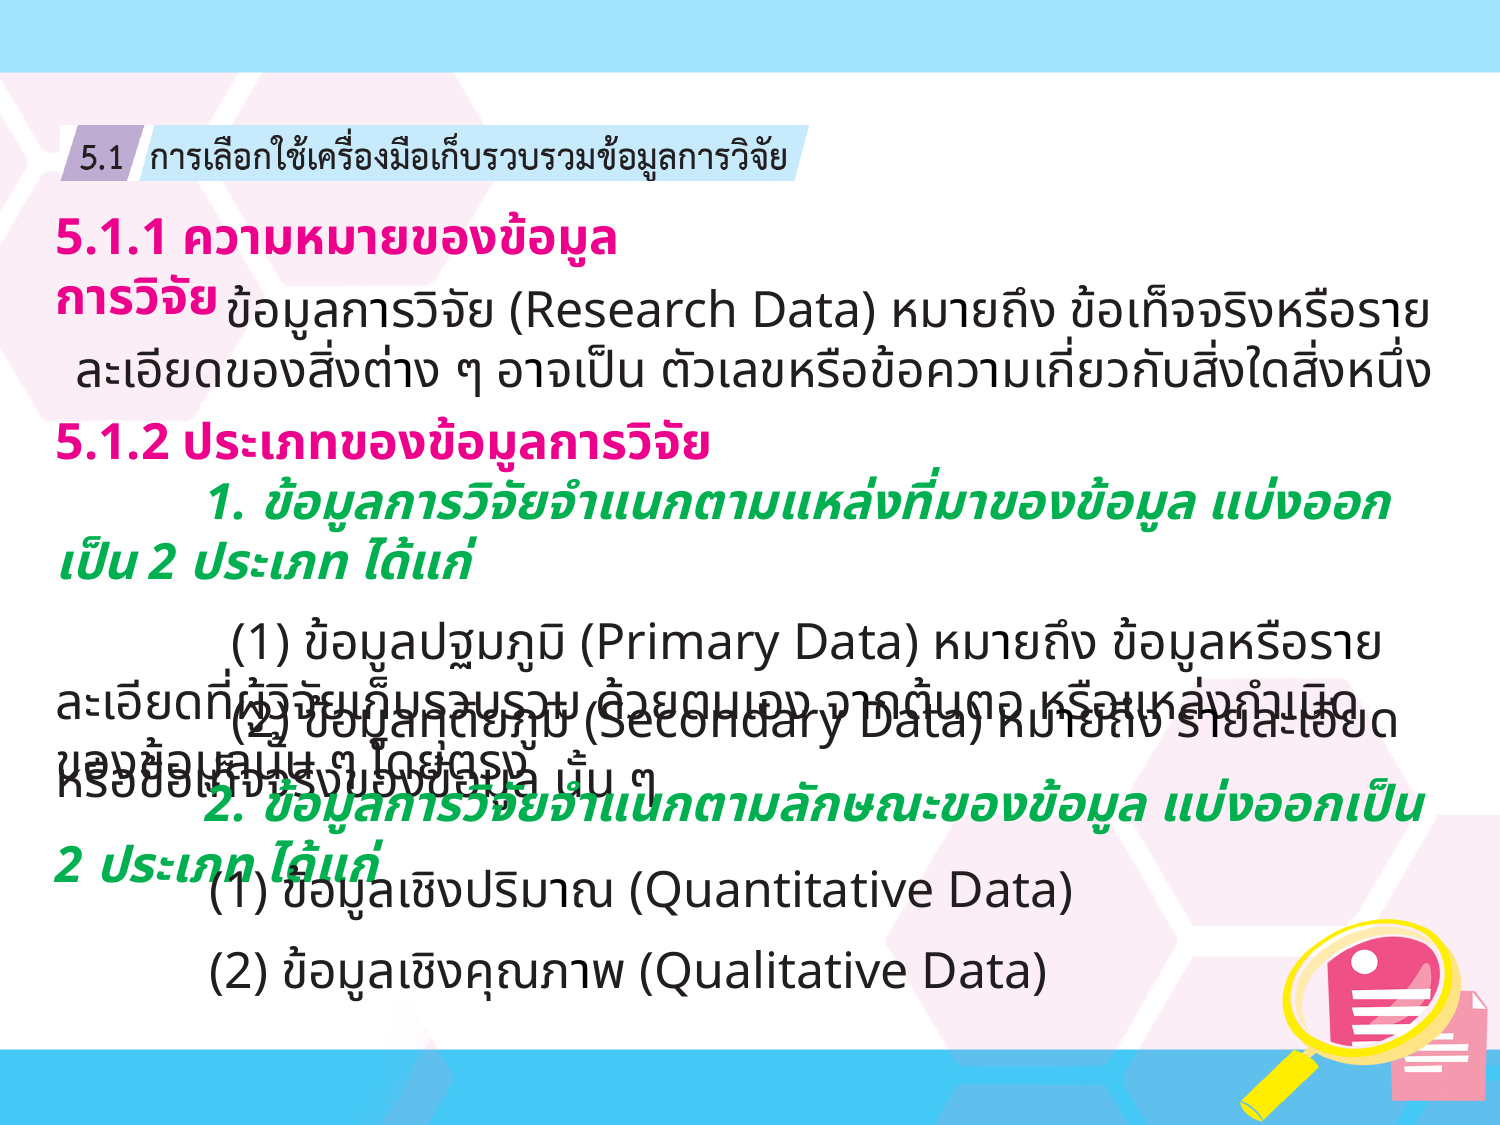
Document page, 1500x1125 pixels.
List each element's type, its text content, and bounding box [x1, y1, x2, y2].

text_box (1) ข้อมูลเชิงปริมาณ (Quantitative Data) (2) ข้อมูลเชิงคุณภาพ (Qualitative Data) [44, 841, 1455, 1006]
text_box 2. ข้อมูลการวิจัยจำแนกตามลักษณะของข้อมูล แบ่งออกเป็น 2 ประเภท ได้แก่ [40, 755, 1455, 901]
picture [0, 0, 1500, 1125]
text_box (2) ข้อมูลทุติยภูมิ (Secondary Data) หมายถึง รายละเอียด หรือข้อเท็จจริงของข้อมูล นั้น ๆ [40, 679, 1483, 815]
text_box 5.1.2 ประเภทของข้อมูลการวิจัย 1. ข้อมูลการวิจัยจำแนกตามแหล่งที่มาของข้อมูล แบ่งออกเป็น 2 ประเภท ได้แก่ (1) ข้อมูลปฐมภูมิ (Primary Data) หมายถึง ข้อมูลหรือรายละเอียดที่ผู้วิจัยเก็บรวบรวม ด้วยตนเอง จากต้นตอ หรือแหล่งกำเนิดของข้อมูลนั้น ๆ โดยตรง [40, 402, 1455, 679]
text_box 5.1.1 ความหมายของข้อมูลการวิจัย [40, 196, 656, 332]
text_box ข้อมูลการวิจัย (Research Data) หมายถึง ข้อเท็จจริงหรือรายละเอียดของสิ่งต่าง ๆ อาจเป็น ตัวเลขหรือข้อความเกี่ยวกับสิ่งใดสิ่งหนึ่ง [60, 270, 1455, 402]
